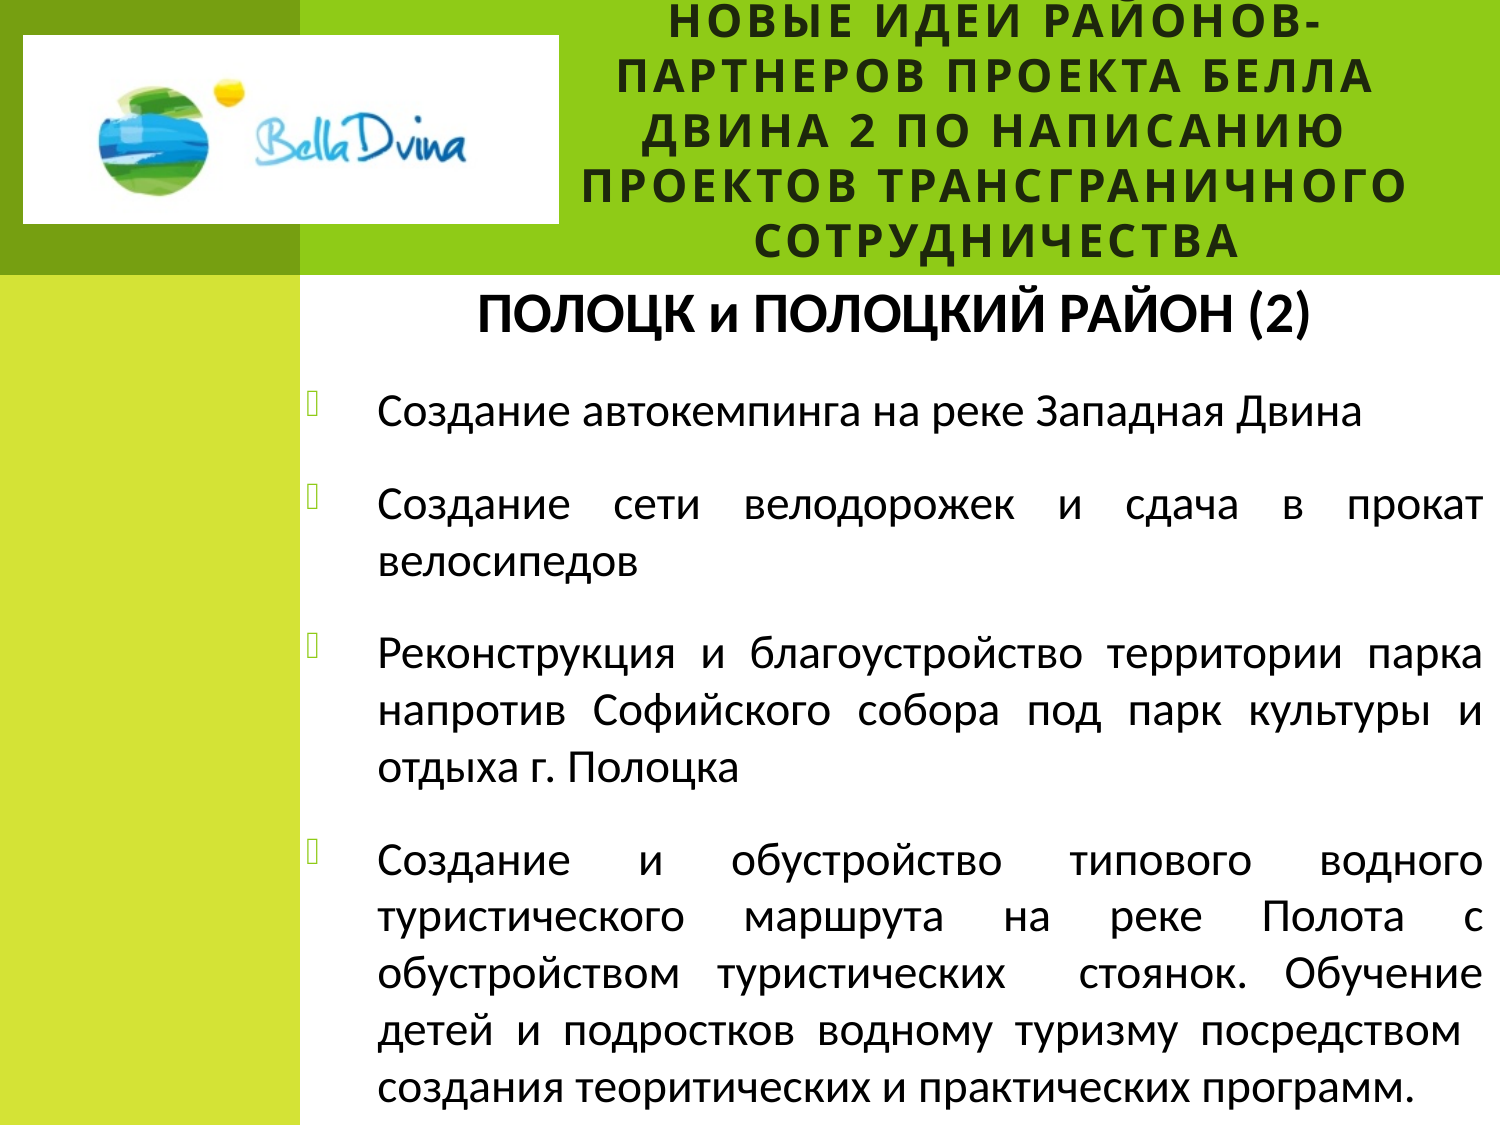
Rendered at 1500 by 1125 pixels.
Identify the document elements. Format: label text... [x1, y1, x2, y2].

picture [23, 34, 559, 224]
list ПОЛОЦК и ПОЛОЦКИЙ РАЙОН (2) Создание автокемпинга на реке Западная Двина Создание сети велодорожек и сдача в прокат велосипедов Реконструкция и благоустройство территории парка напротив Софийского собора под парк культуры и отдыха г. Полоцка Создание и обустройство типового водного туристического маршрута на реке Полота с обустройством туристических стоянок. Обучение детей и подростков водному туризму посредством создания теоритических и практических программ. [291, 267, 1500, 1125]
title Новые идеи районов-партнеров проекта Белла Двина 2 по написанию проектов трансграничного сотрудничества [525, 14, 1467, 244]
